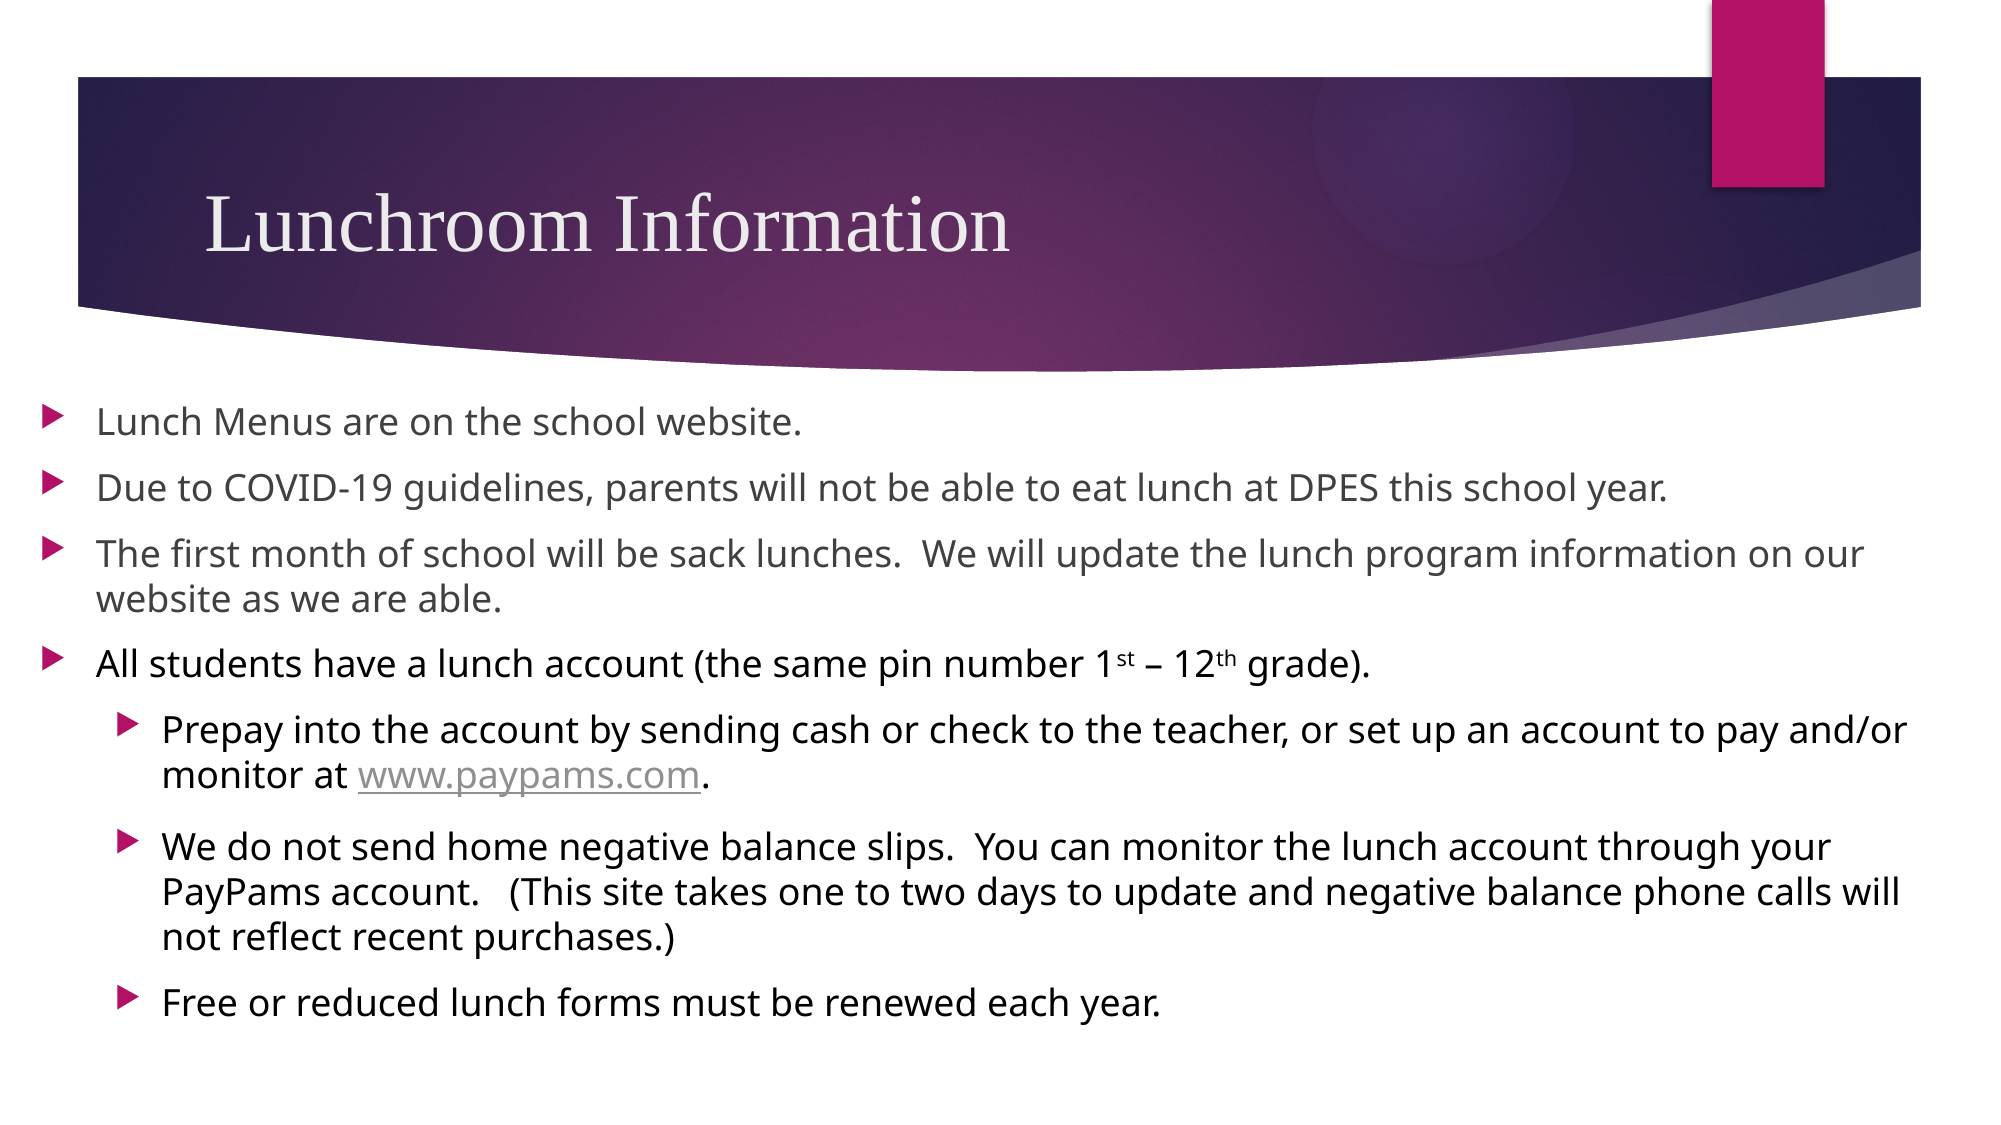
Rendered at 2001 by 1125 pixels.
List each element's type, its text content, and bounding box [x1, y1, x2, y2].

list Lunch Menus are on the school website. Due to COVID-19 guidelines, parents will not be able to eat lunch at DPES this school year. The first month of school will be sack lunches. We will update the lunch program information on our website as we are able. All students have a lunch account (the same pin number 1st – 12th grade). Prepay into the account by sending cash or check to the teacher, or set up an account to pay and/or monitor at www.paypams.com. We do not send home negative balance slips. You can monitor the lunch account through your PayPams account. (This site takes one to two days to update and negative balance phone calls will not reflect recent purchases.) Free or reduced lunch forms must be renewed each year. [24, 390, 1985, 1125]
title Lunchroom Information [189, 159, 1627, 276]
